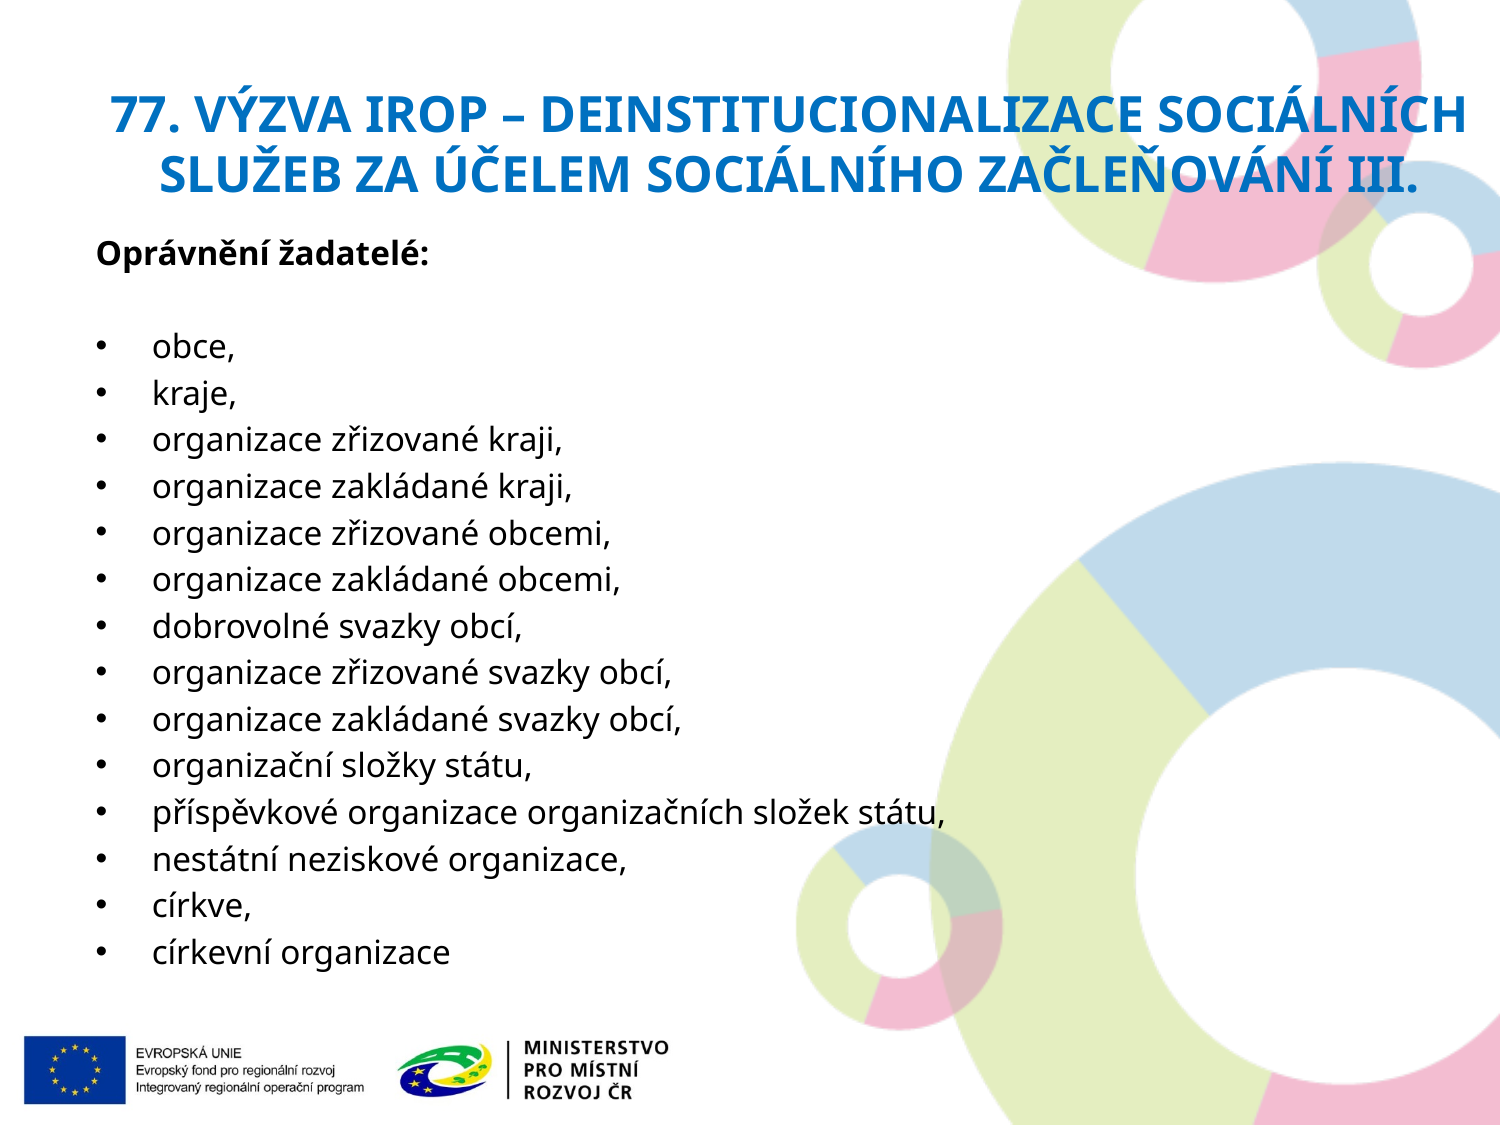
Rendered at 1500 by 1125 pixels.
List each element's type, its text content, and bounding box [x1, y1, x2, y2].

picture [0, 1012, 691, 1125]
title 77. výzva IROP – Deinstitucionalizace sociálních služeb za účelem sociálního začleňování III. [80, 5, 1499, 193]
list Oprávnění žadatelé: obce, kraje, organizace zřizované kraji, organizace zakládané kraji, organizace zřizované obcemi, organizace zakládané obcemi, dobrovolné svazky obcí, organizace zřizované svazky obcí, organizace zakládané svazky obcí, organizační složky státu, příspěvkové organizace organizačních složek státu, nestátní neziskové organizace, církve, církevní organizace [80, 224, 1500, 965]
